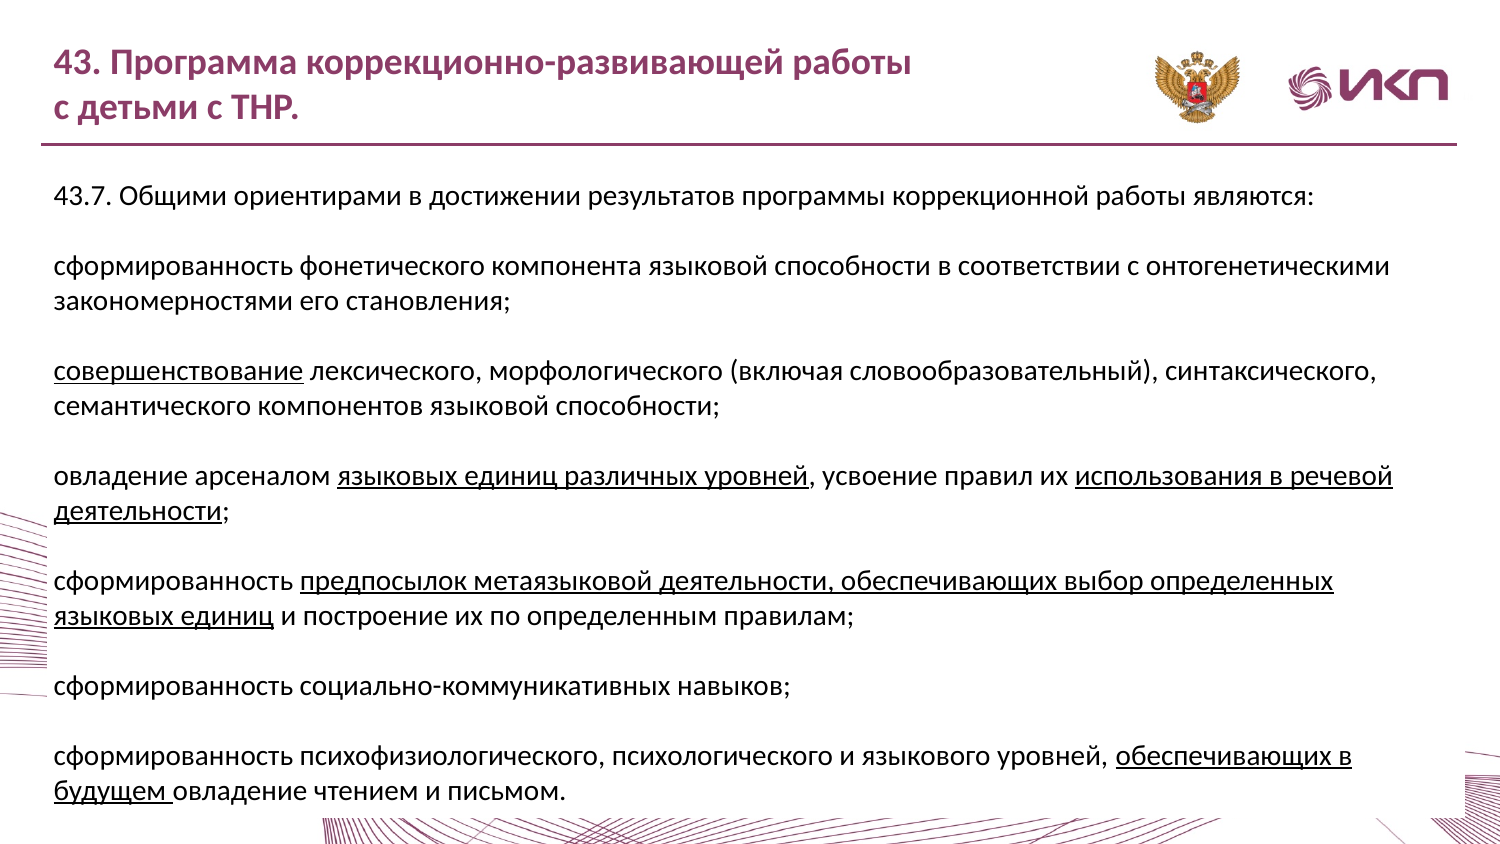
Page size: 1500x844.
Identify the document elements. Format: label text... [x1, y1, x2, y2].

picture [0, 0, 1500, 844]
text_box [47, 355, 1465, 818]
text_box 43.7. Общими ориентирами в достижении результатов программы коррекционной работы являются: сформированность фонетического компонента языковой способности в соответствии с онтогенетическими закономерностями его становления; совершенствование лексического, морфологического (включая словообразовательный), синтаксического, семантического компонентов языковой способности; овладение арсеналом языковых единиц различных уровней, усвоение правил их использования в речевой деятельности; сформированность предпосылок метаязыковой деятельности, обеспечивающих выбор определенных языковых единиц и построение их по определенным правилам; сформированность социально-коммуникативных навыков; сформированность психофизиологического, психологического и языкового уровней, обеспечивающих в будущем овладение чтением и письмом. [38, 169, 1449, 814]
text_box 43. Программа коррекционно-развивающей работы с детьми с ТНР. [38, 29, 945, 135]
